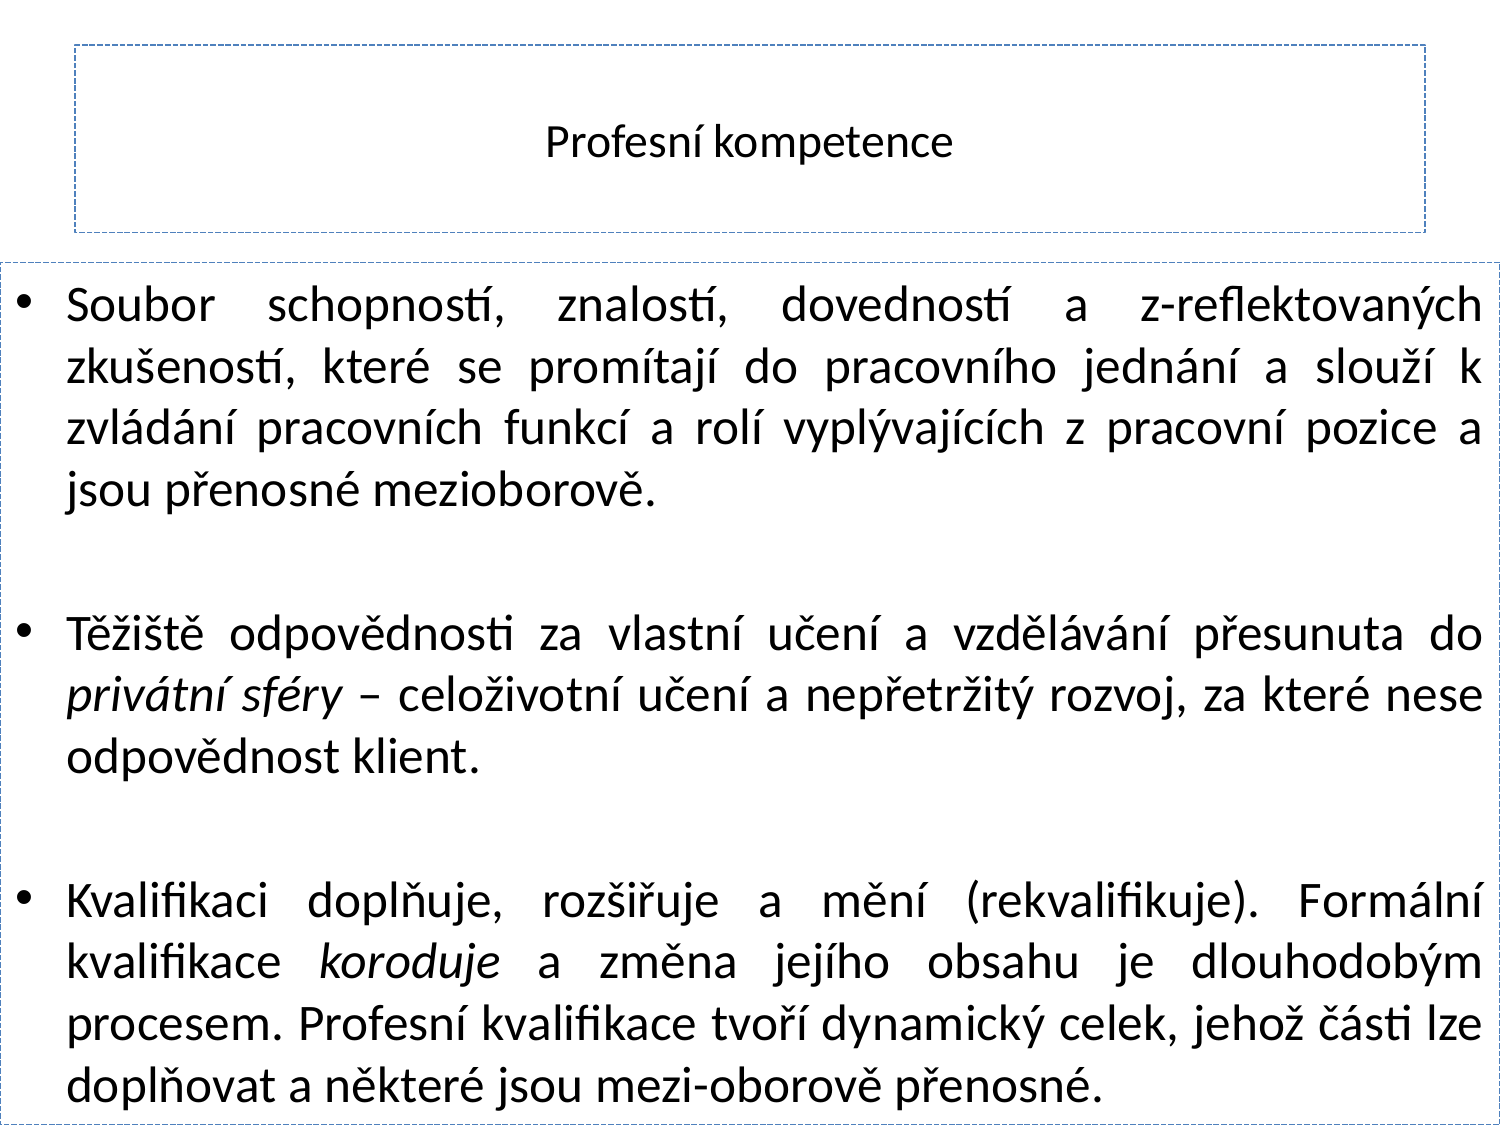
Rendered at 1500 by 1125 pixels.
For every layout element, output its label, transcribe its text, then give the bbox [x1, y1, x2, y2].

list Soubor schopností, znalostí, dovedností a z-reflektovaných zkušeností, které se promítají do pracovního jednání a slouží k zvládání pracovních funkcí a rolí vyplývajících z pracovní pozice a jsou přenosné mezioborově. Těžiště odpovědnosti za vlastní učení a vzdělávání přesunuta do privátní sféry – celoživotní učení a nepřetržitý rozvoj, za které nese odpovědnost klient. Kvalifikaci doplňuje, rozšiřuje a mění (rekvalifikuje). Formální kvalifikace koroduje a změna jejího obsahu je dlouhodobým procesem. Profesní kvalifikace tvoří dynamický celek, jehož části lze doplňovat a některé jsou mezi-oborově přenosné. [0, 262, 1500, 1125]
title Profesní kompetence [74, 44, 1426, 233]
